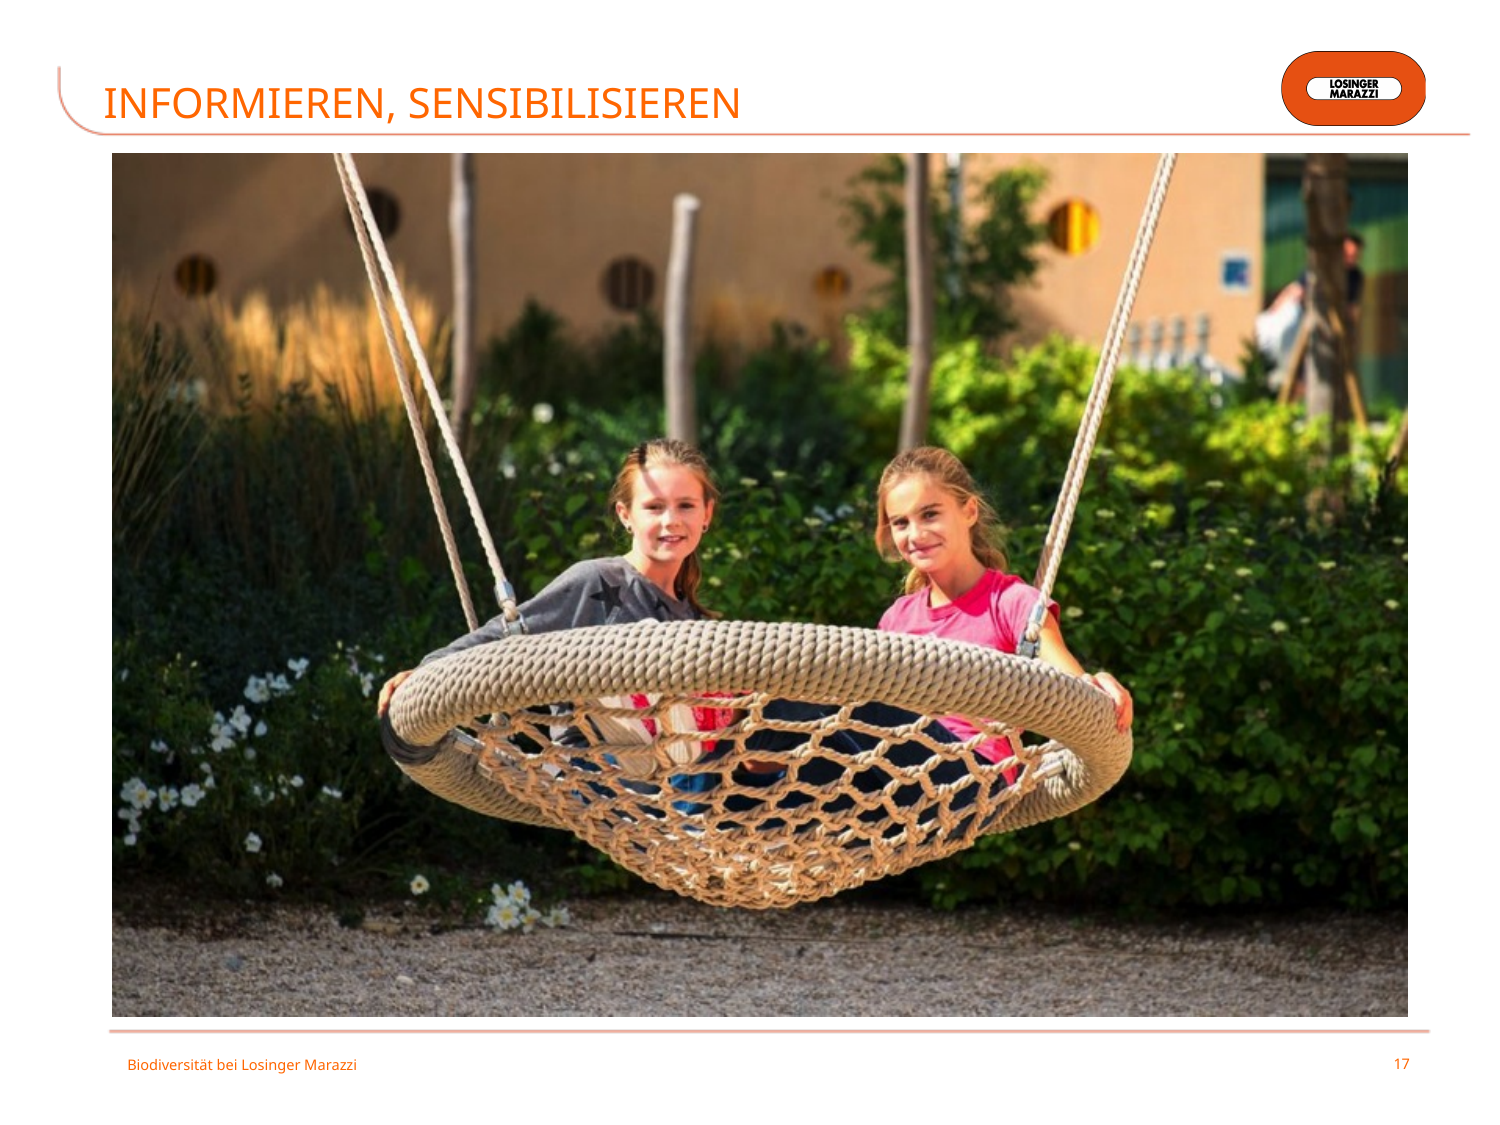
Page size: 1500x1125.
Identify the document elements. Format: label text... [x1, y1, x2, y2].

slide_number 17 [1074, 1034, 1425, 1095]
picture [0, 152, 1459, 1088]
title Informieren, Sensibilisieren [88, 54, 1272, 136]
footer Biodiversität bei Losinger Marazzi [112, 1034, 588, 1095]
picture [0, 0, 1500, 148]
